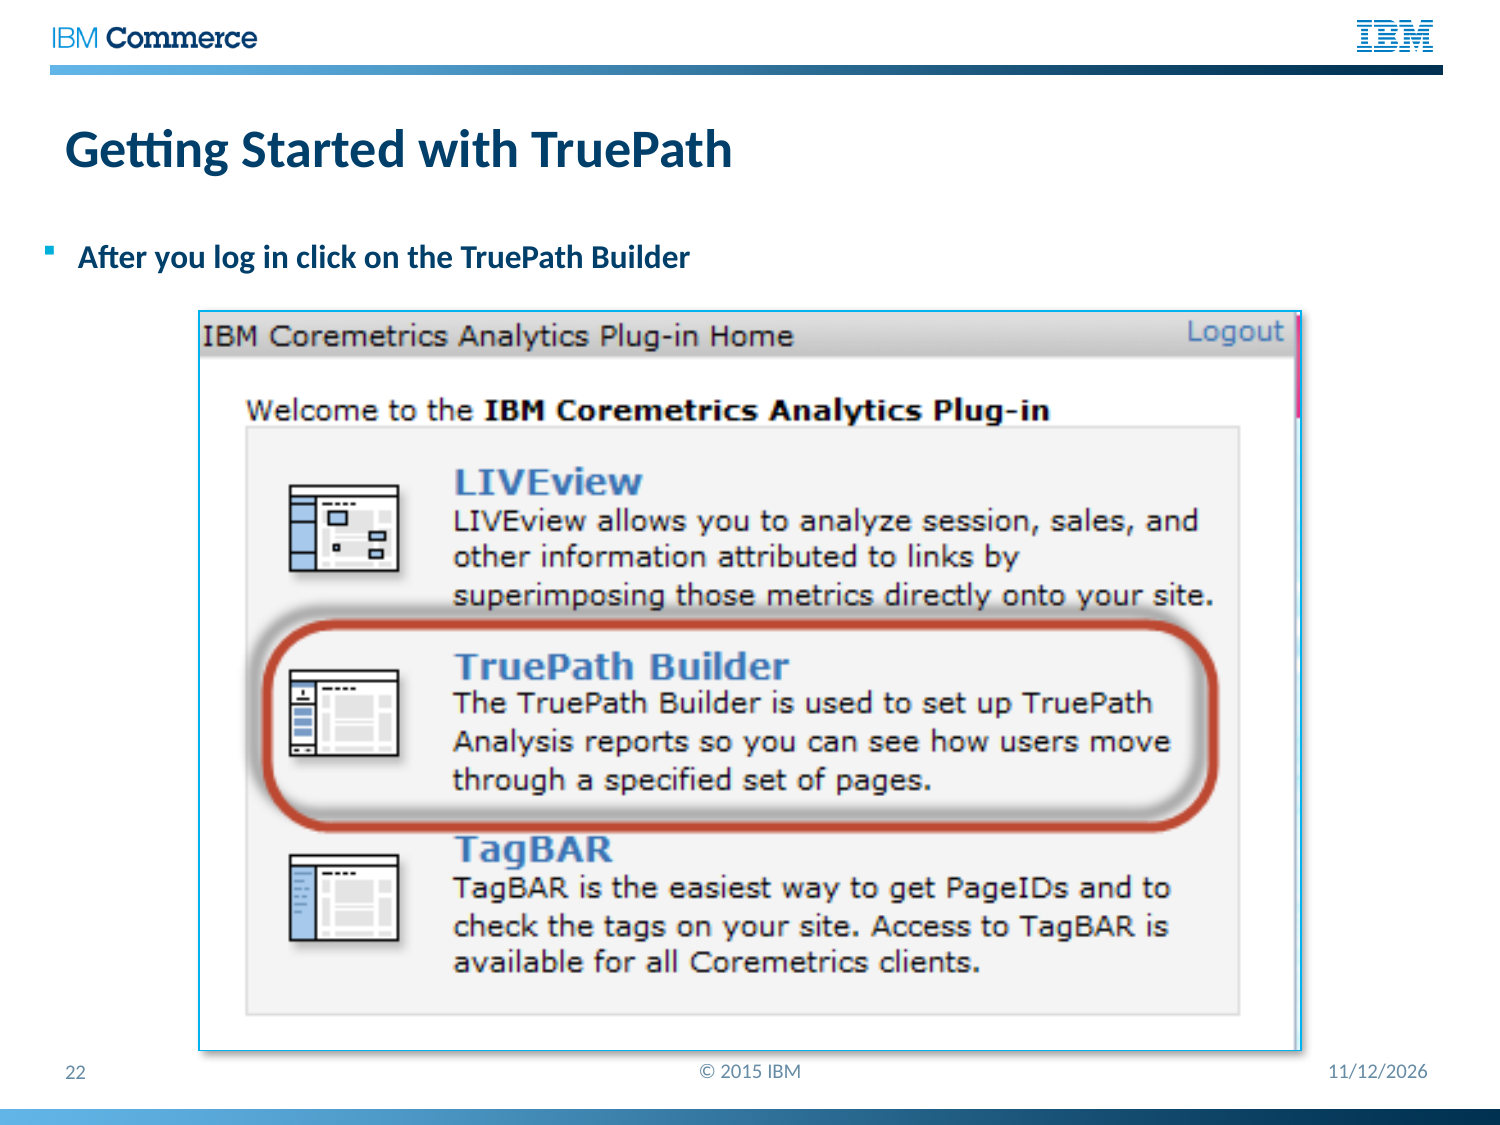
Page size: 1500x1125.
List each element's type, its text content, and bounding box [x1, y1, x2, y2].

picture [0, 1109, 1500, 1125]
slide_number 22 [50, 1050, 200, 1089]
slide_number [1242, 1050, 1443, 1095]
footer © 2015 IBM [450, 1066, 1050, 1095]
title Getting Started with TruePath [50, 75, 1443, 162]
picture [45, 20, 263, 56]
text_box After you log in click on the TruePath Builder [24, 162, 1500, 1050]
picture [201, 313, 1299, 1049]
picture [1357, 20, 1433, 52]
picture [50, 65, 1443, 75]
